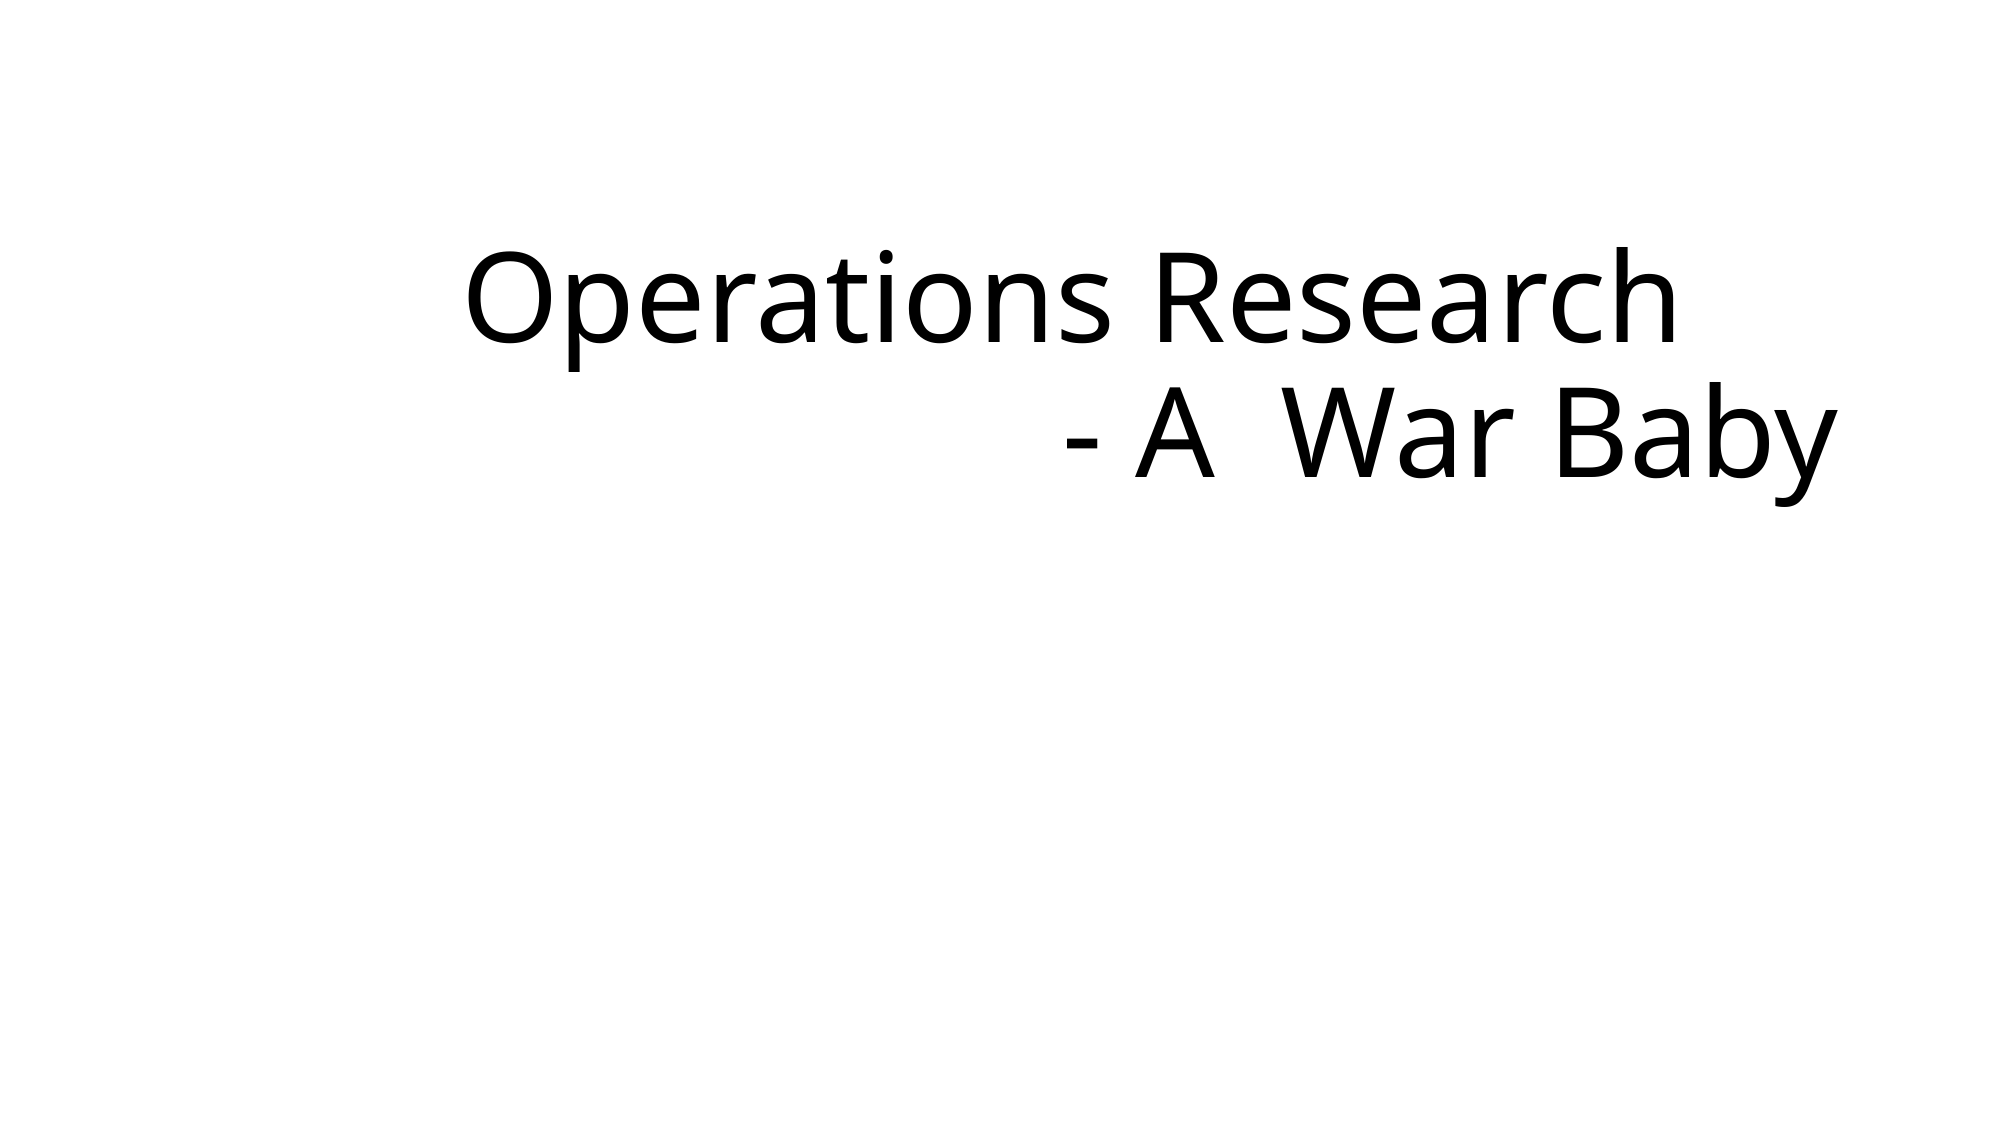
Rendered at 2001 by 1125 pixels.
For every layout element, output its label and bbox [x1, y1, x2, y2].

list [137, 176, 1863, 714]
